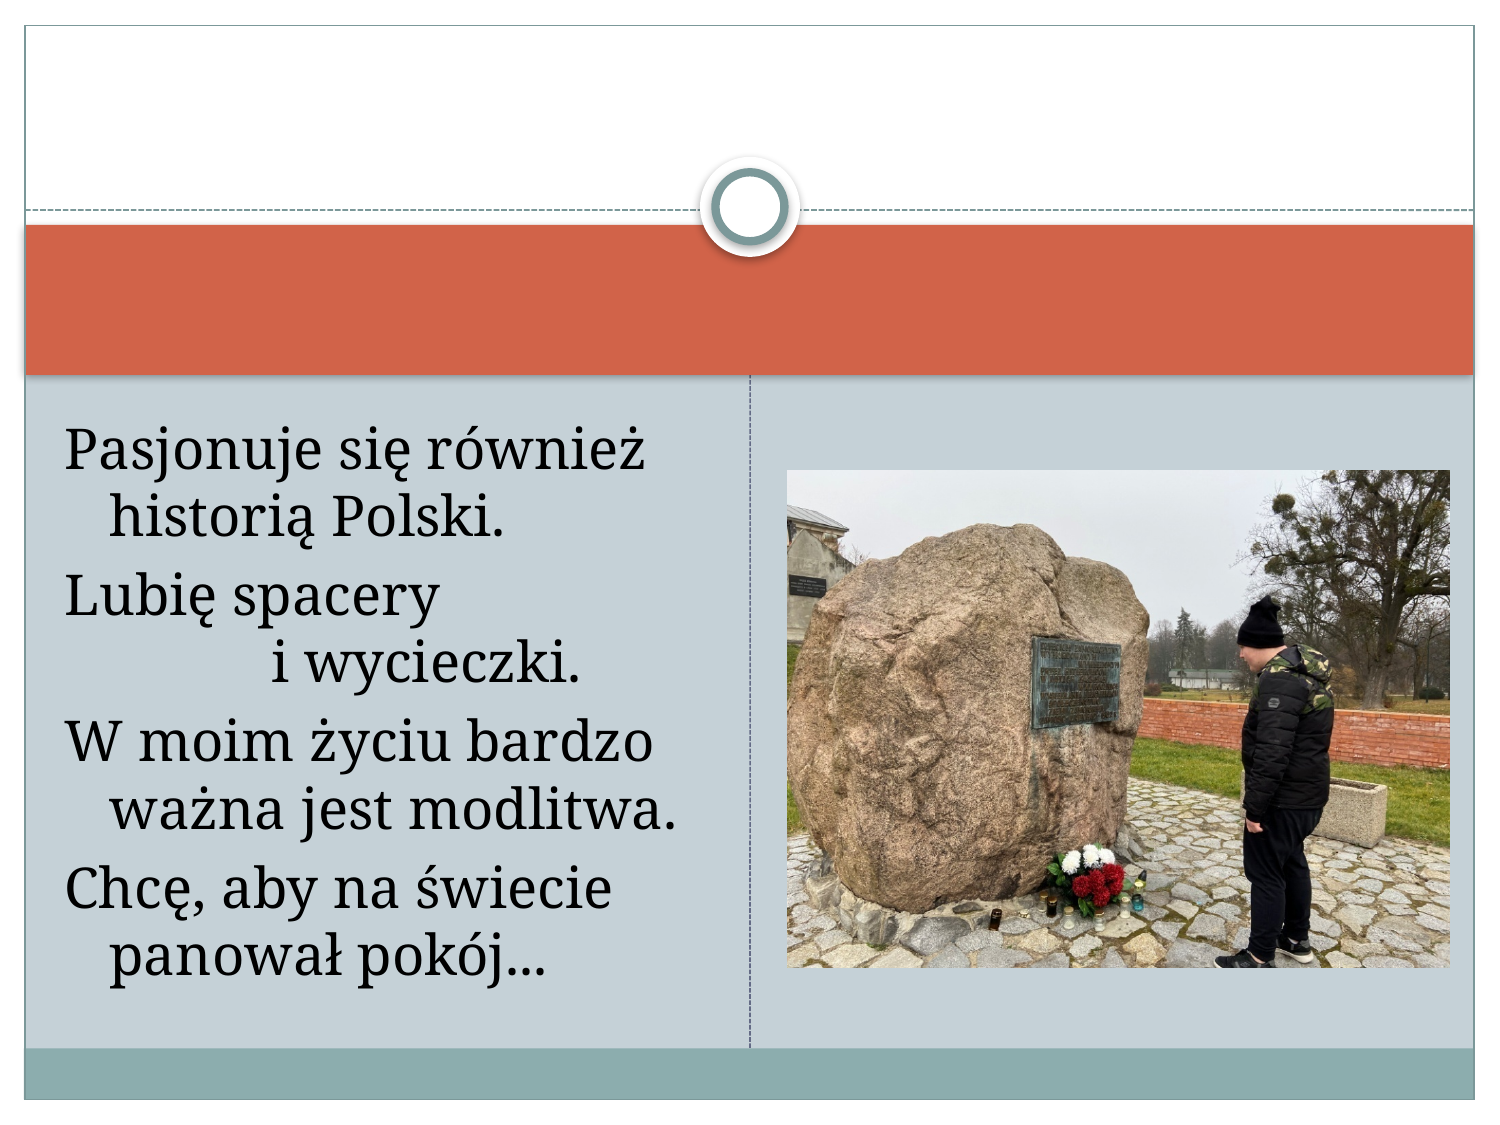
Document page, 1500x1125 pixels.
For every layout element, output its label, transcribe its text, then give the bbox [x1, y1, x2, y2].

list Pasjonuje się również historią Polski. Lubię spacery i wycieczki. W moim życiu bardzo ważna jest modlitwa. Chcę, aby na świecie panował pokój... [49, 405, 713, 1032]
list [787, 470, 1451, 968]
